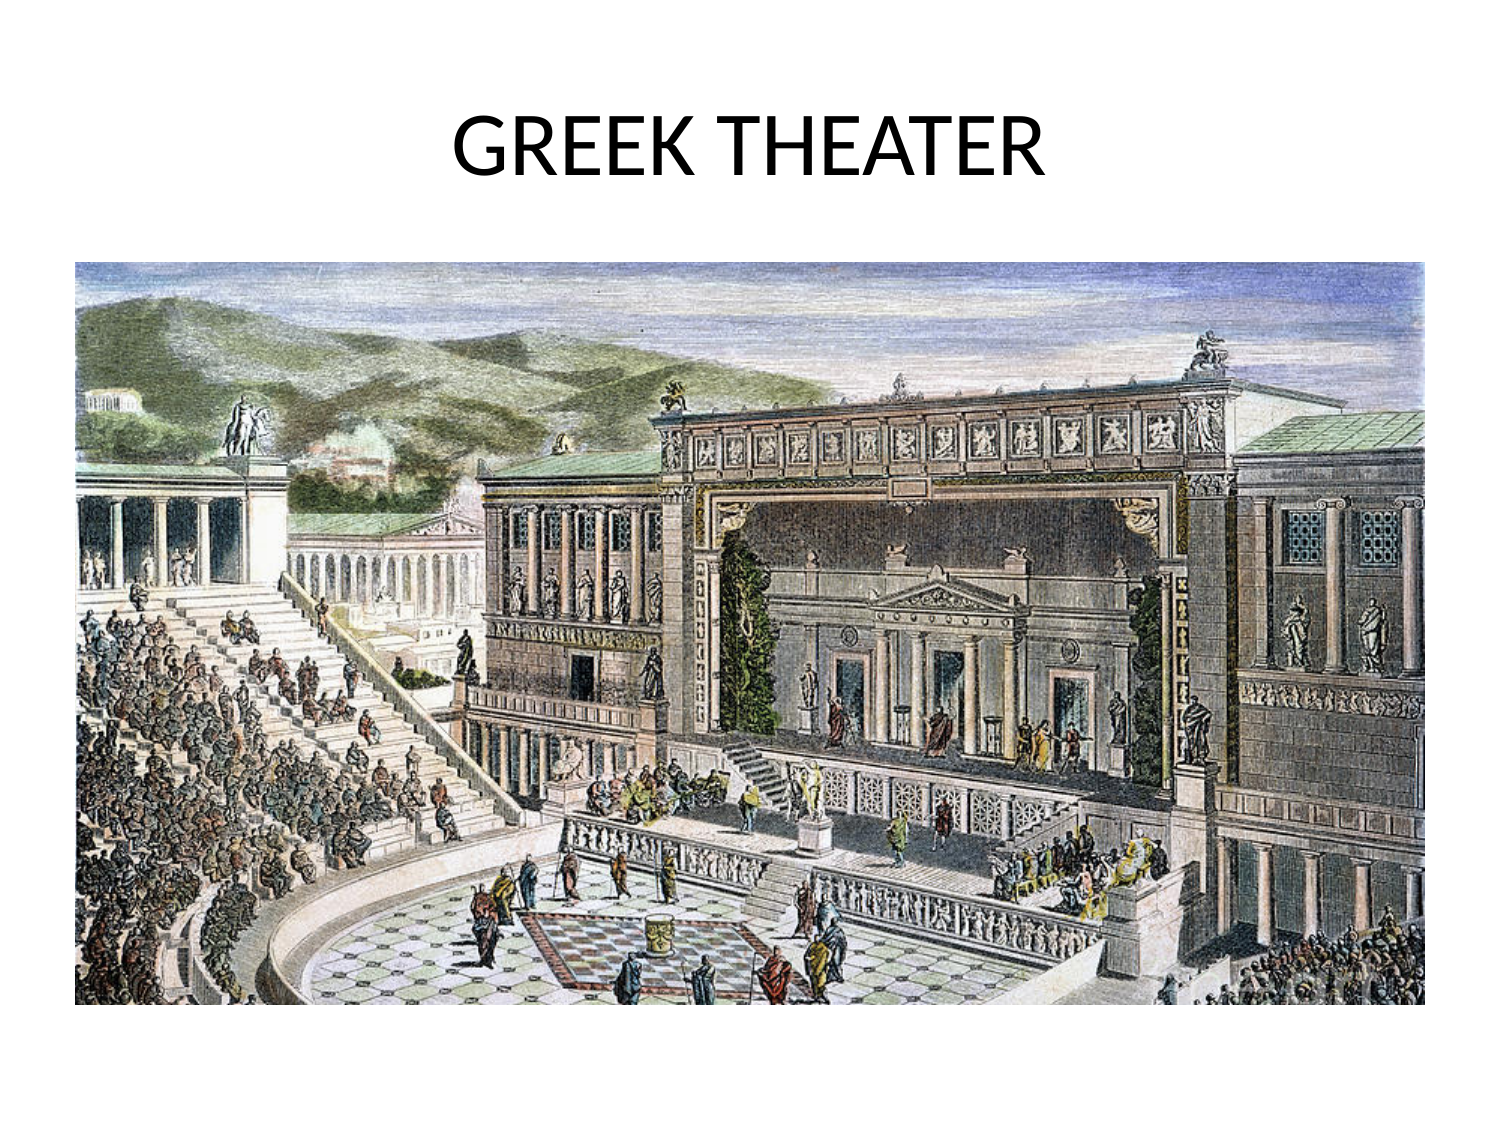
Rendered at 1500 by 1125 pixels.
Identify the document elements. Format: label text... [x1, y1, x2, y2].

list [74, 262, 1426, 1006]
title GREEK THEATER [75, 45, 1425, 233]
